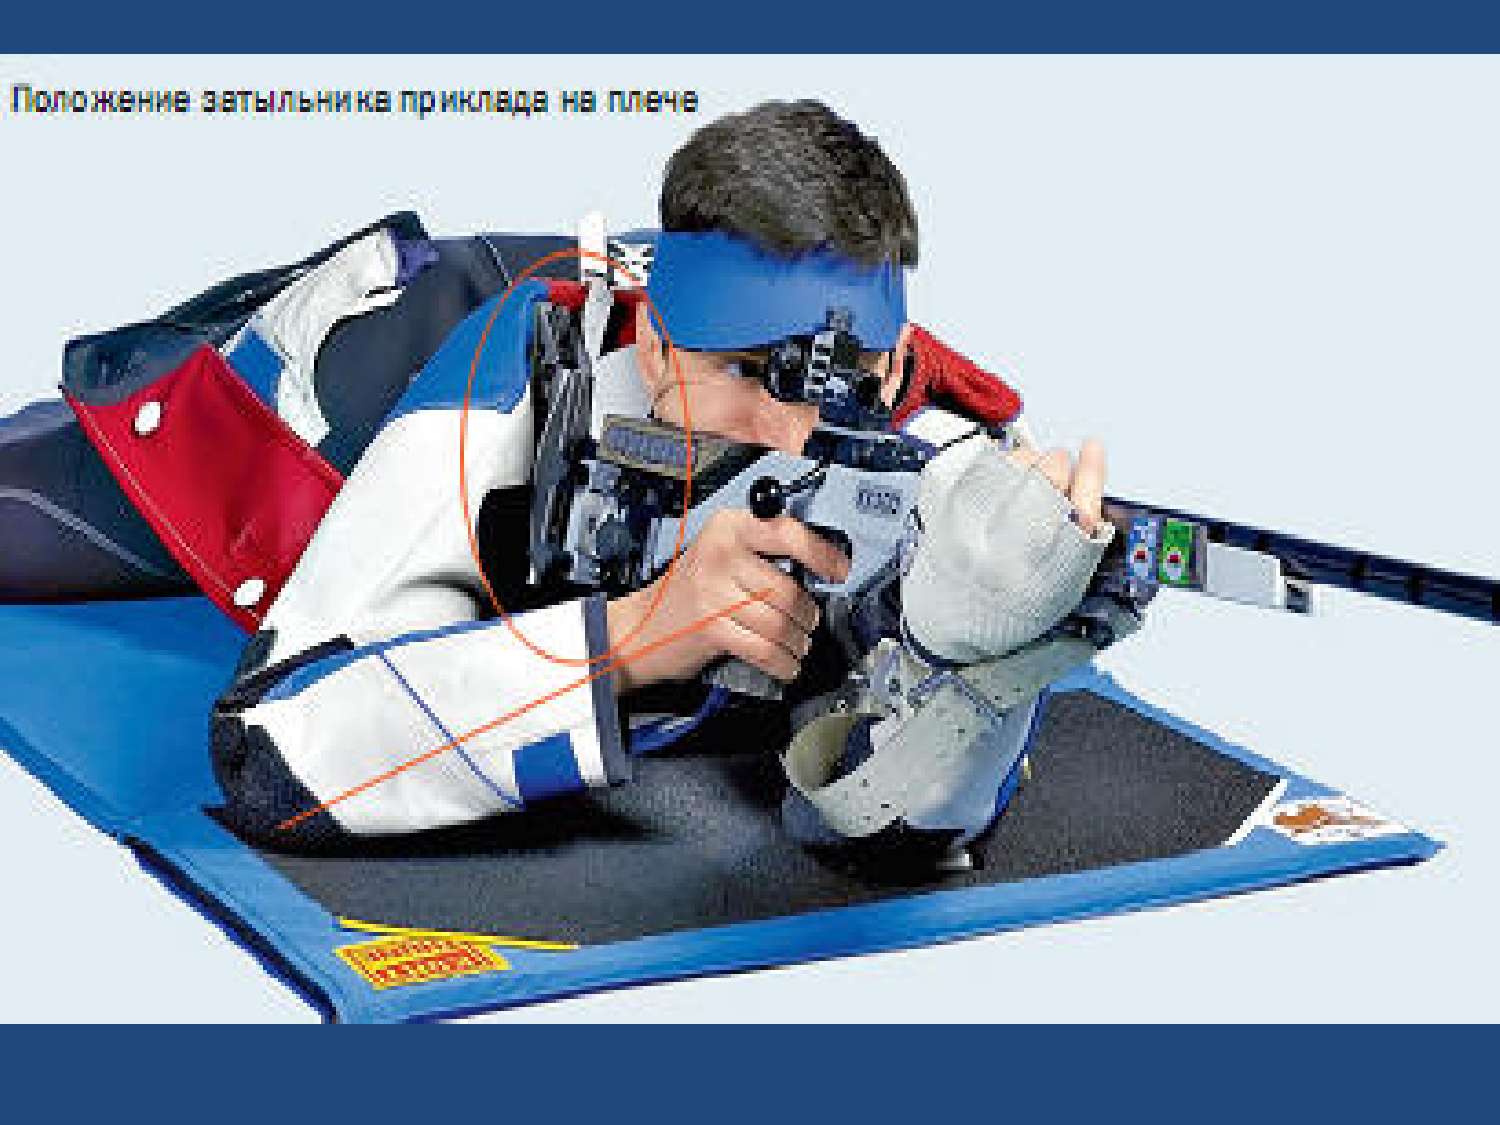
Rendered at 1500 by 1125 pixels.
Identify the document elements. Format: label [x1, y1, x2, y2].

list [0, 54, 1500, 1024]
